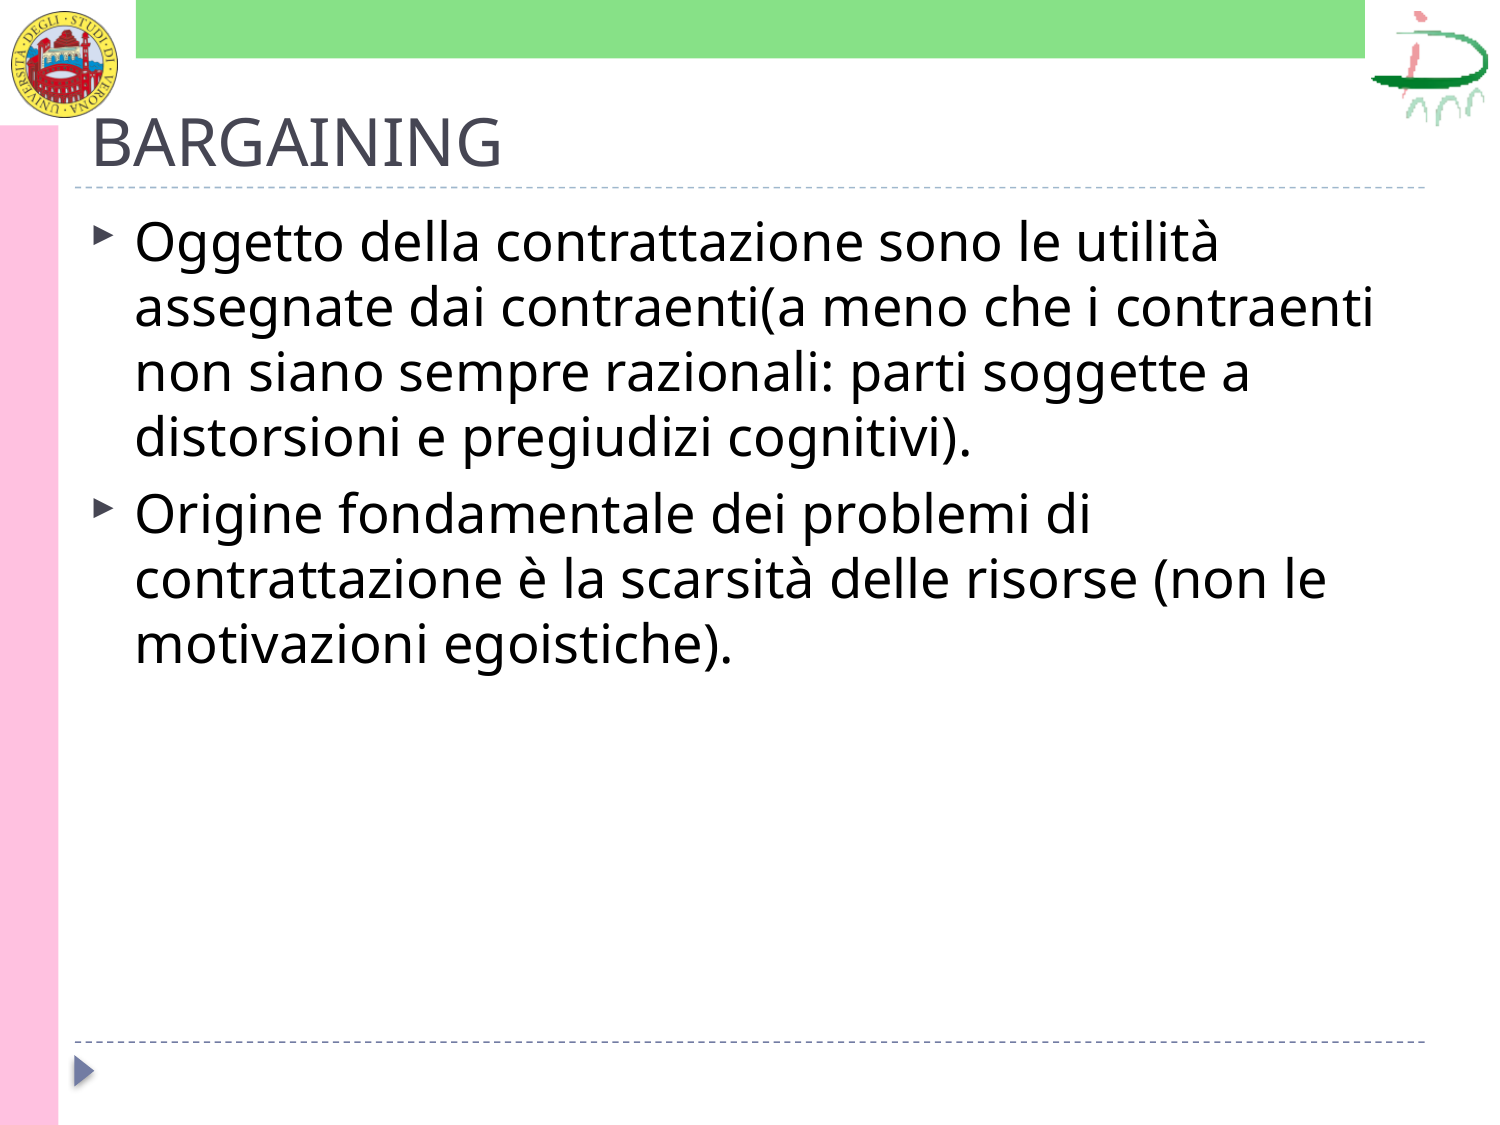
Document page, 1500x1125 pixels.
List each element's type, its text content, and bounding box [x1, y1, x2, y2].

picture [11, 11, 118, 118]
title BARGAINING [74, 81, 1426, 188]
picture [1371, 11, 1489, 129]
list Oggetto della contrattazione sono le utilità assegnate dai contraenti(a meno che i contraenti non siano sempre razionali: parti soggette a distorsioni e pregiudizi cognitivi). Origine fondamentale dei problemi di contrattazione è la scarsità delle risorse (non le motivazioni egoistiche). [74, 199, 1426, 1011]
